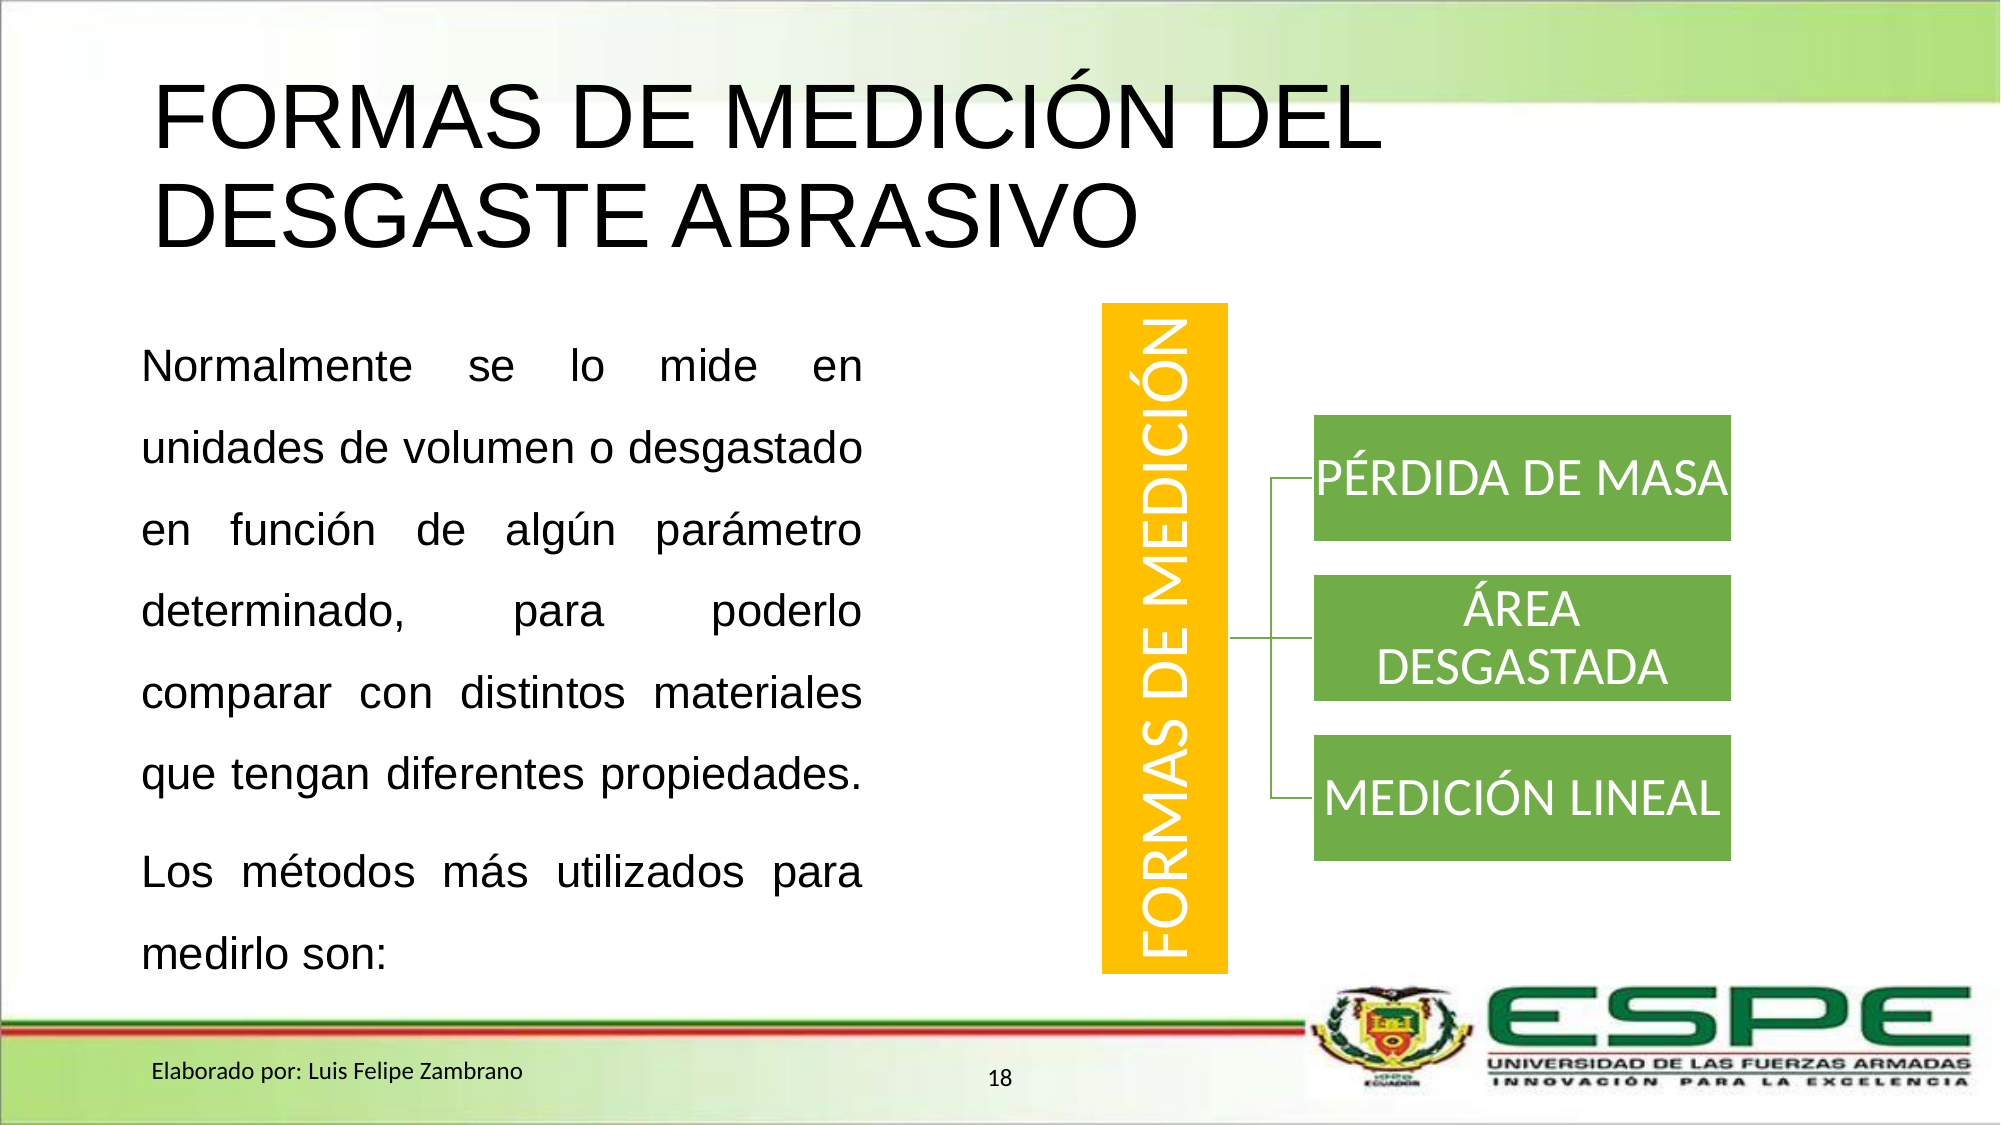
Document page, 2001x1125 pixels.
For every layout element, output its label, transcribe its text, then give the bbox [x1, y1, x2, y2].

title FORMAS DE MEDICIÓN DEL DESGASTE ABRASIVO [137, 59, 1863, 278]
slide_number 18 [774, 1046, 1225, 1107]
footer Elaborado por: Luis Felipe Zambrano [0, 1039, 675, 1100]
picture [0, 0, 2001, 1125]
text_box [1039, 301, 1794, 975]
list Normalmente se lo mide en unidades de volumen o desgastado en función de algún parámetro determinado, para poderlo comparar con distintos materiales que tengan diferentes propiedades. Los métodos más utilizados para medirlo son: [126, 301, 879, 1016]
